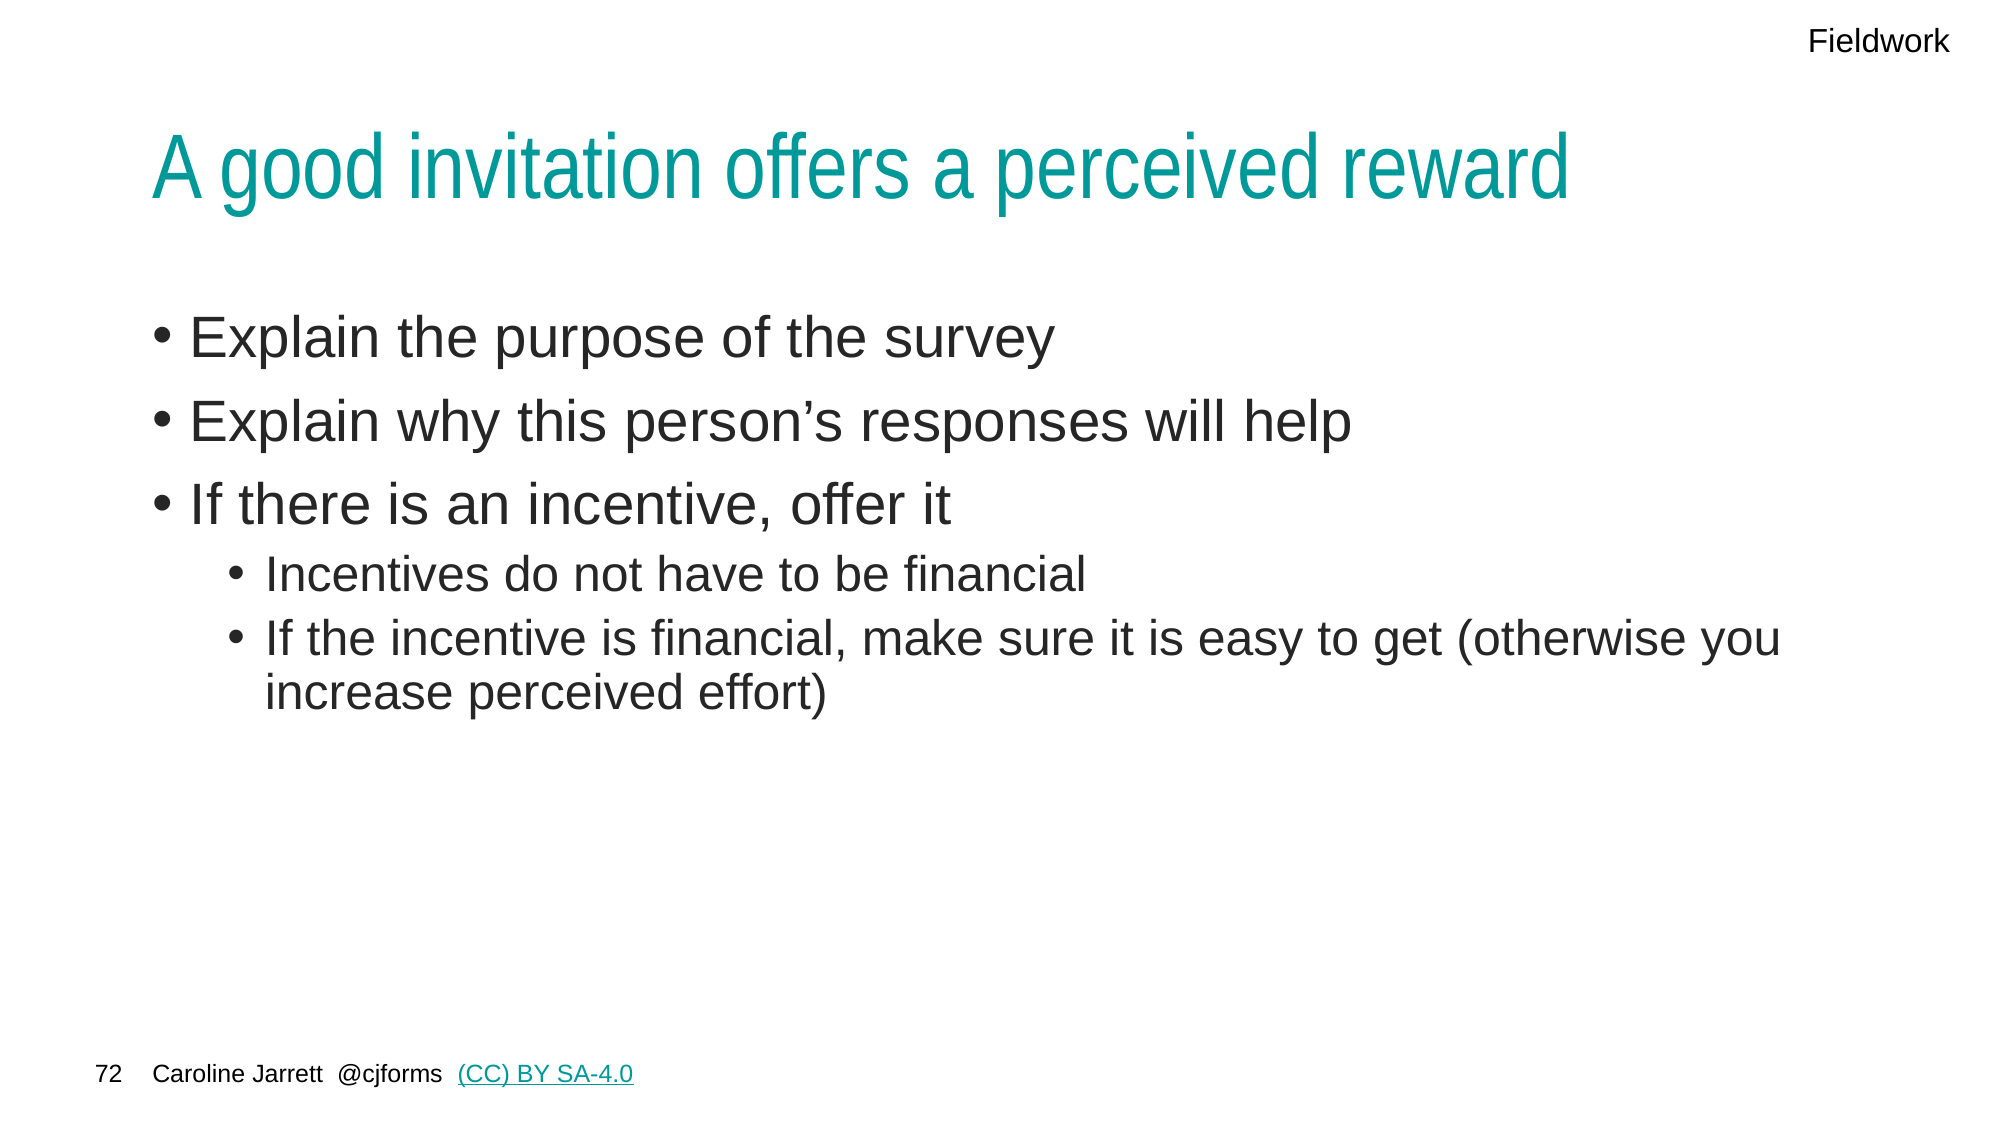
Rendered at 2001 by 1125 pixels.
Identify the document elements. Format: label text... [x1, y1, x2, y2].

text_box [1762, 1, 2000, 78]
title A good invitation offers a perceived reward [137, 59, 1863, 278]
list Explain the purpose of the survey Explain why this person’s responses will help If there is an incentive, offer it Incentives do not have to be financial If the incentive is financial, make sure it is easy to get (otherwise you increase perceived effort) [137, 299, 1863, 1014]
